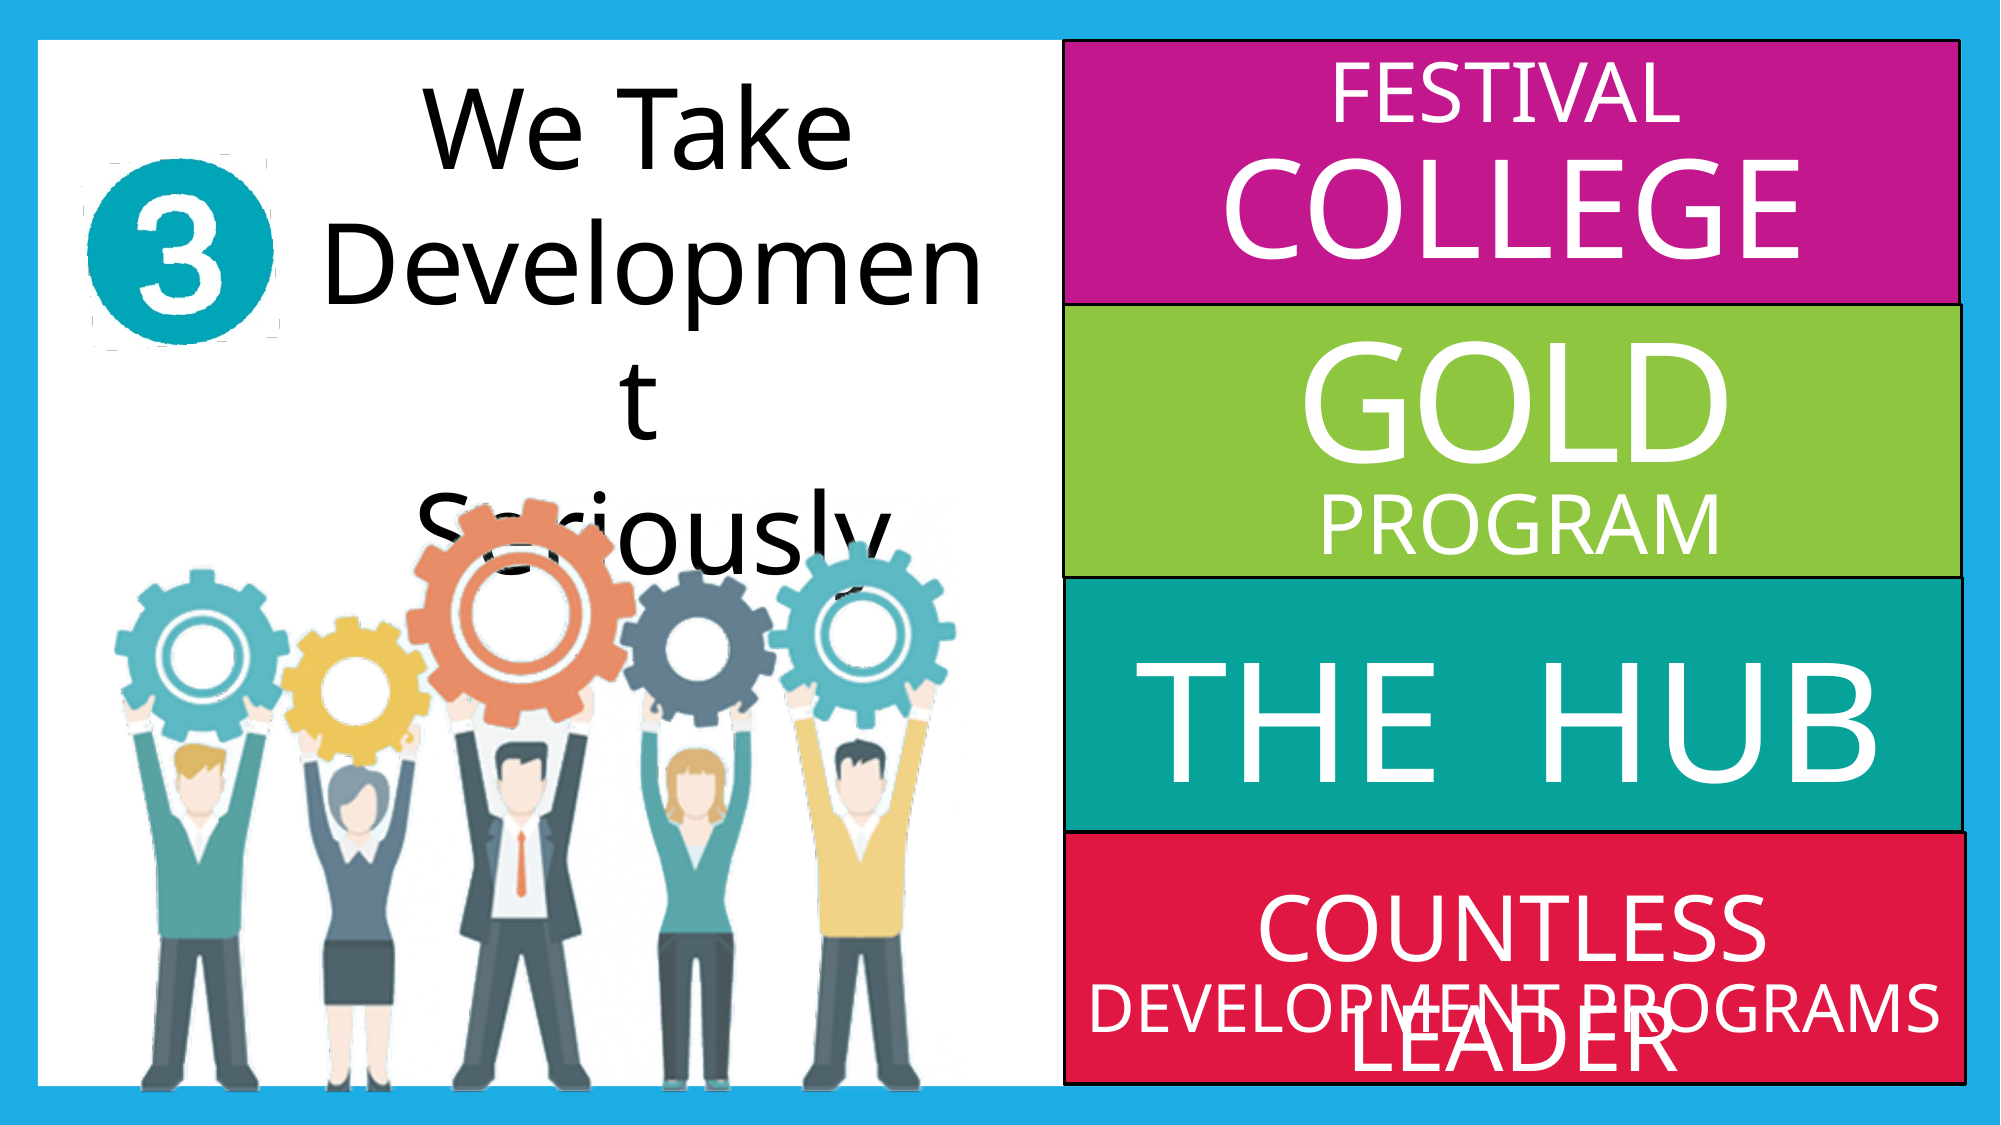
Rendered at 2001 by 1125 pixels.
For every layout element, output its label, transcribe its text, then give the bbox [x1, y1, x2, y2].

text_box [1894, 293, 1961, 303]
text_box [1063, 831, 1967, 1086]
text_box FESTIVAL [1057, 31, 1954, 147]
text_box We Take Development Seriously [285, 49, 1022, 605]
picture [79, 151, 280, 351]
text_box [1062, 293, 1139, 303]
picture [114, 496, 963, 1096]
text_box [1954, 39, 1961, 113]
text_box THE HUB [1063, 608, 1957, 823]
text_box DEVELOPMENT PROGRAMS [1065, 958, 1965, 1053]
text_box GOLD [1139, 288, 1894, 504]
text_box COUNTLESS LEADER [1063, 861, 1963, 1097]
text_box COLLEGE [1061, 113, 1966, 293]
text_box [1063, 576, 1964, 831]
text_box [1841, 303, 1963, 579]
text_box PROGRAM [1301, 463, 1841, 579]
text_box [1062, 303, 1301, 579]
